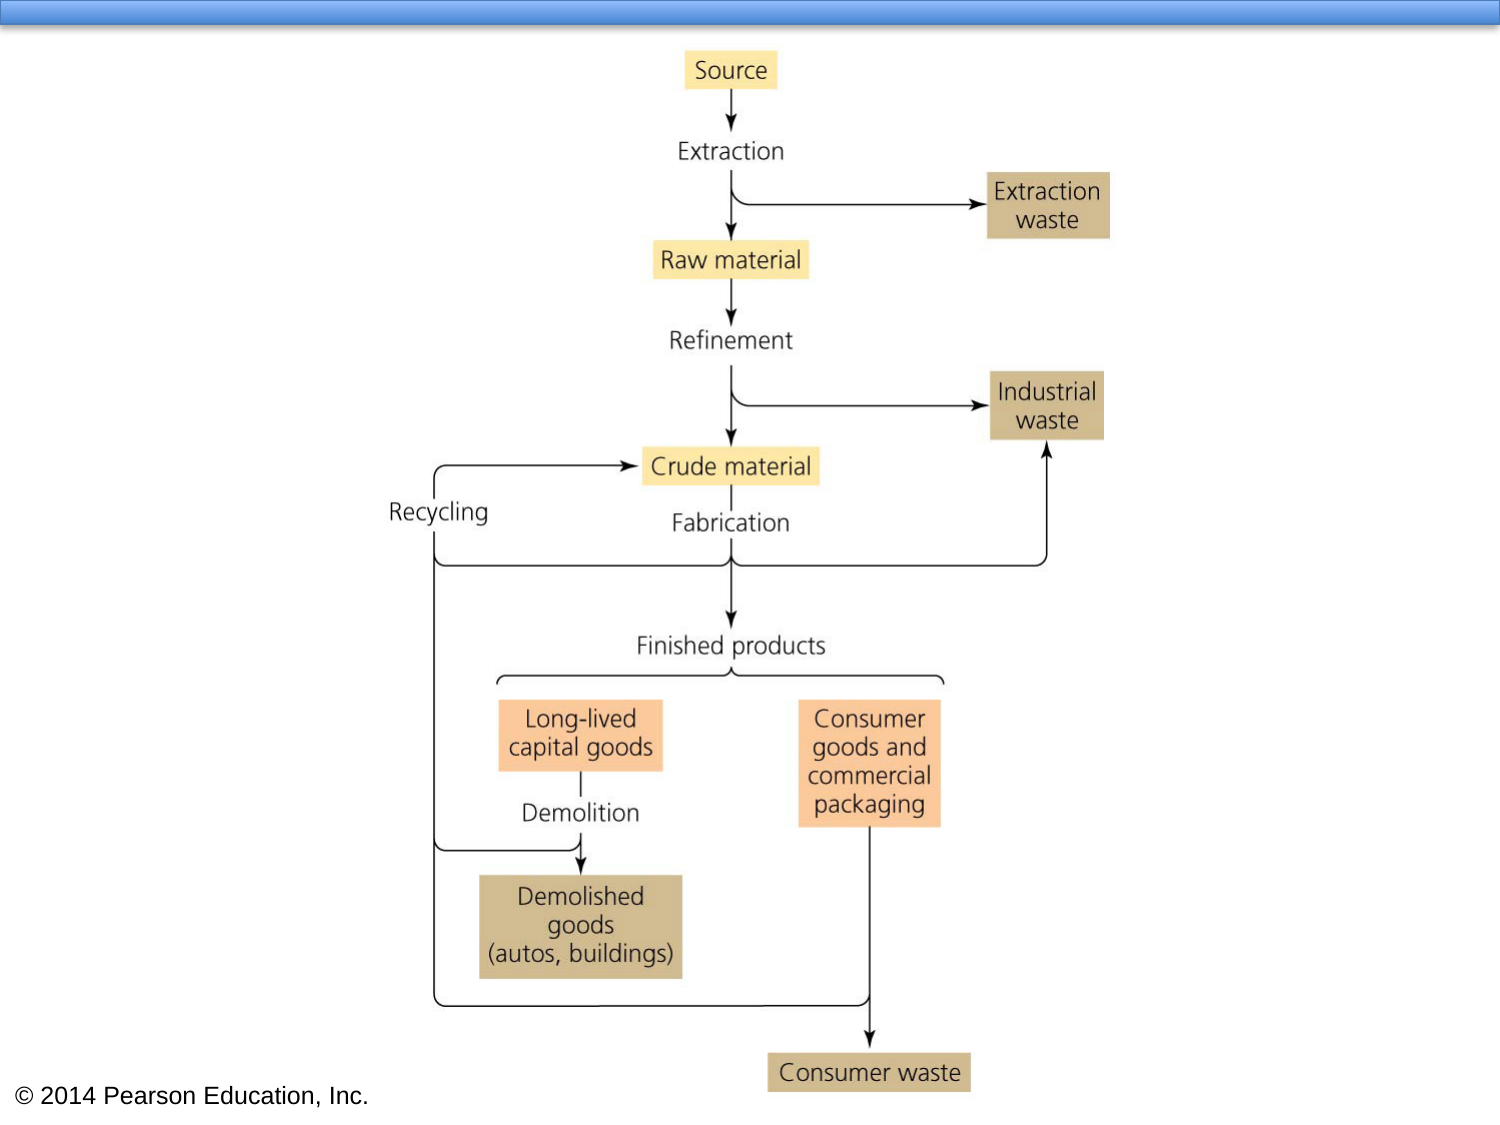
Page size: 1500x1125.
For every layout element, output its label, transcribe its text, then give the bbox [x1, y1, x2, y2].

footer © 2014 Pearson Education, Inc. [0, 1065, 475, 1125]
picture [383, 43, 1117, 1101]
